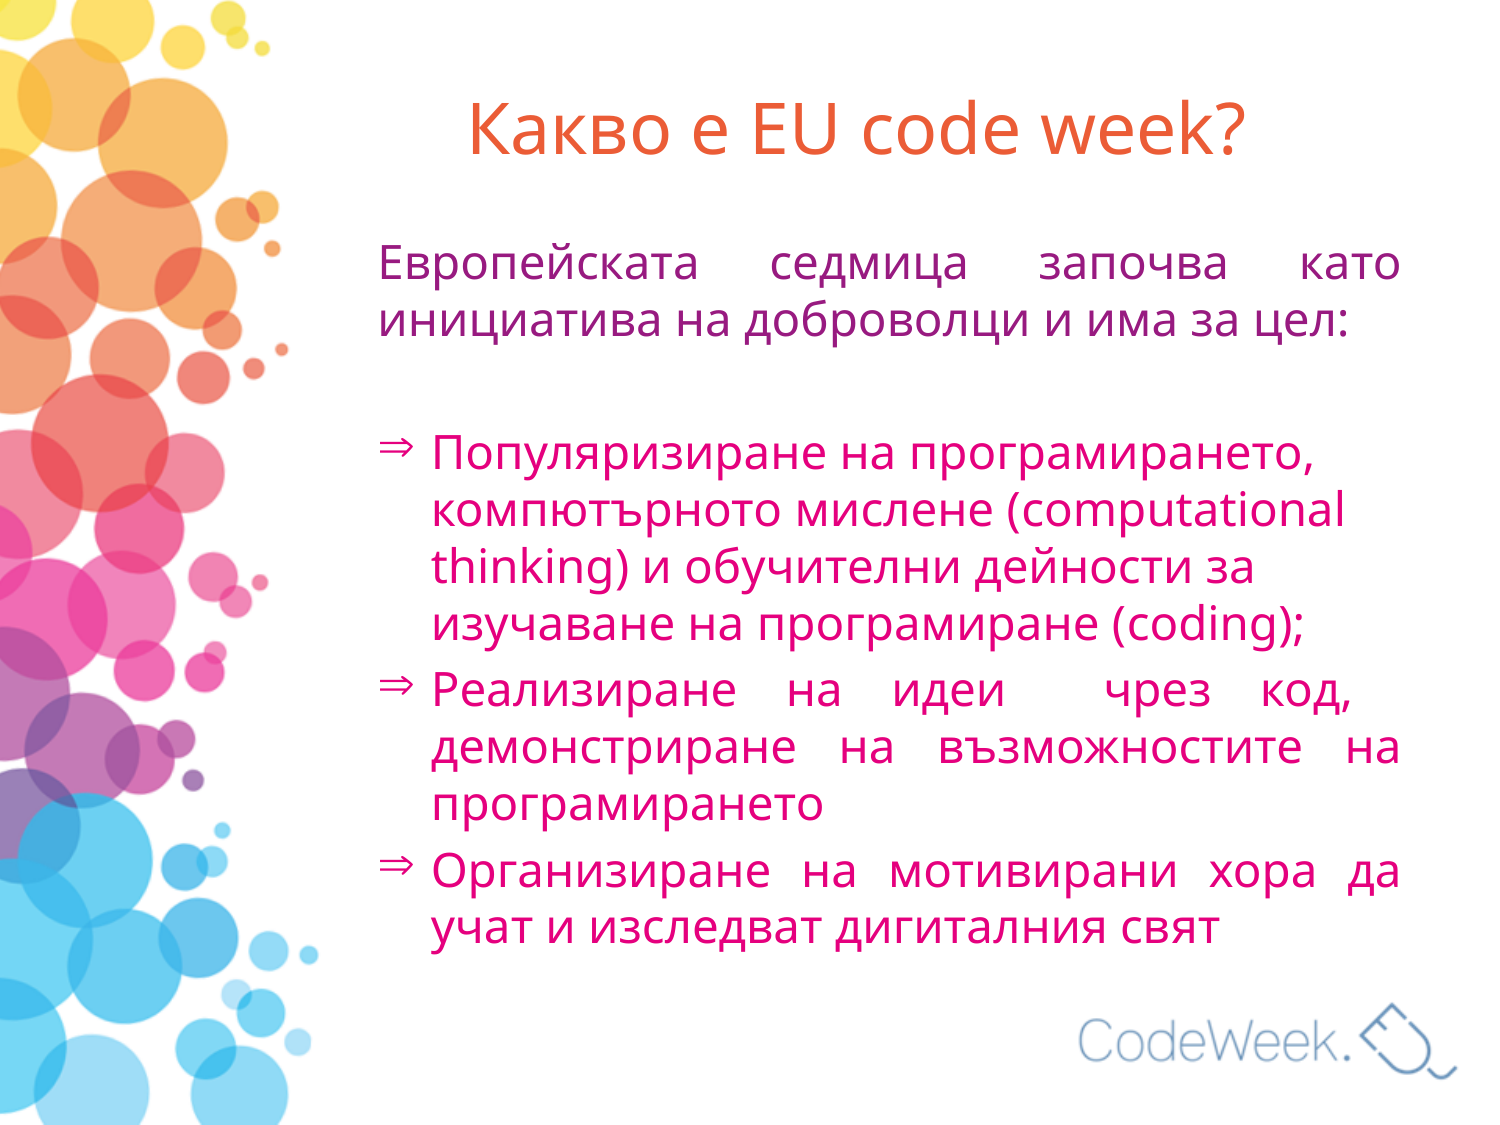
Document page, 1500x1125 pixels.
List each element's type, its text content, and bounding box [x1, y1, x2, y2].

title Какво е EU code week? [287, 75, 1425, 263]
list Европейската седмица започва като инициатива на доброволци и има за цел: Популяризиране на програмирането, компютърното мислене (computational thinking) и обучителни дейности за изучаване на програмиране (coding); Реализиране на идеи чрез код, демонстриране на възможностите на програмирането Организиране на мотивирани хора да учат и изследват дигиталния свят [362, 224, 1418, 968]
